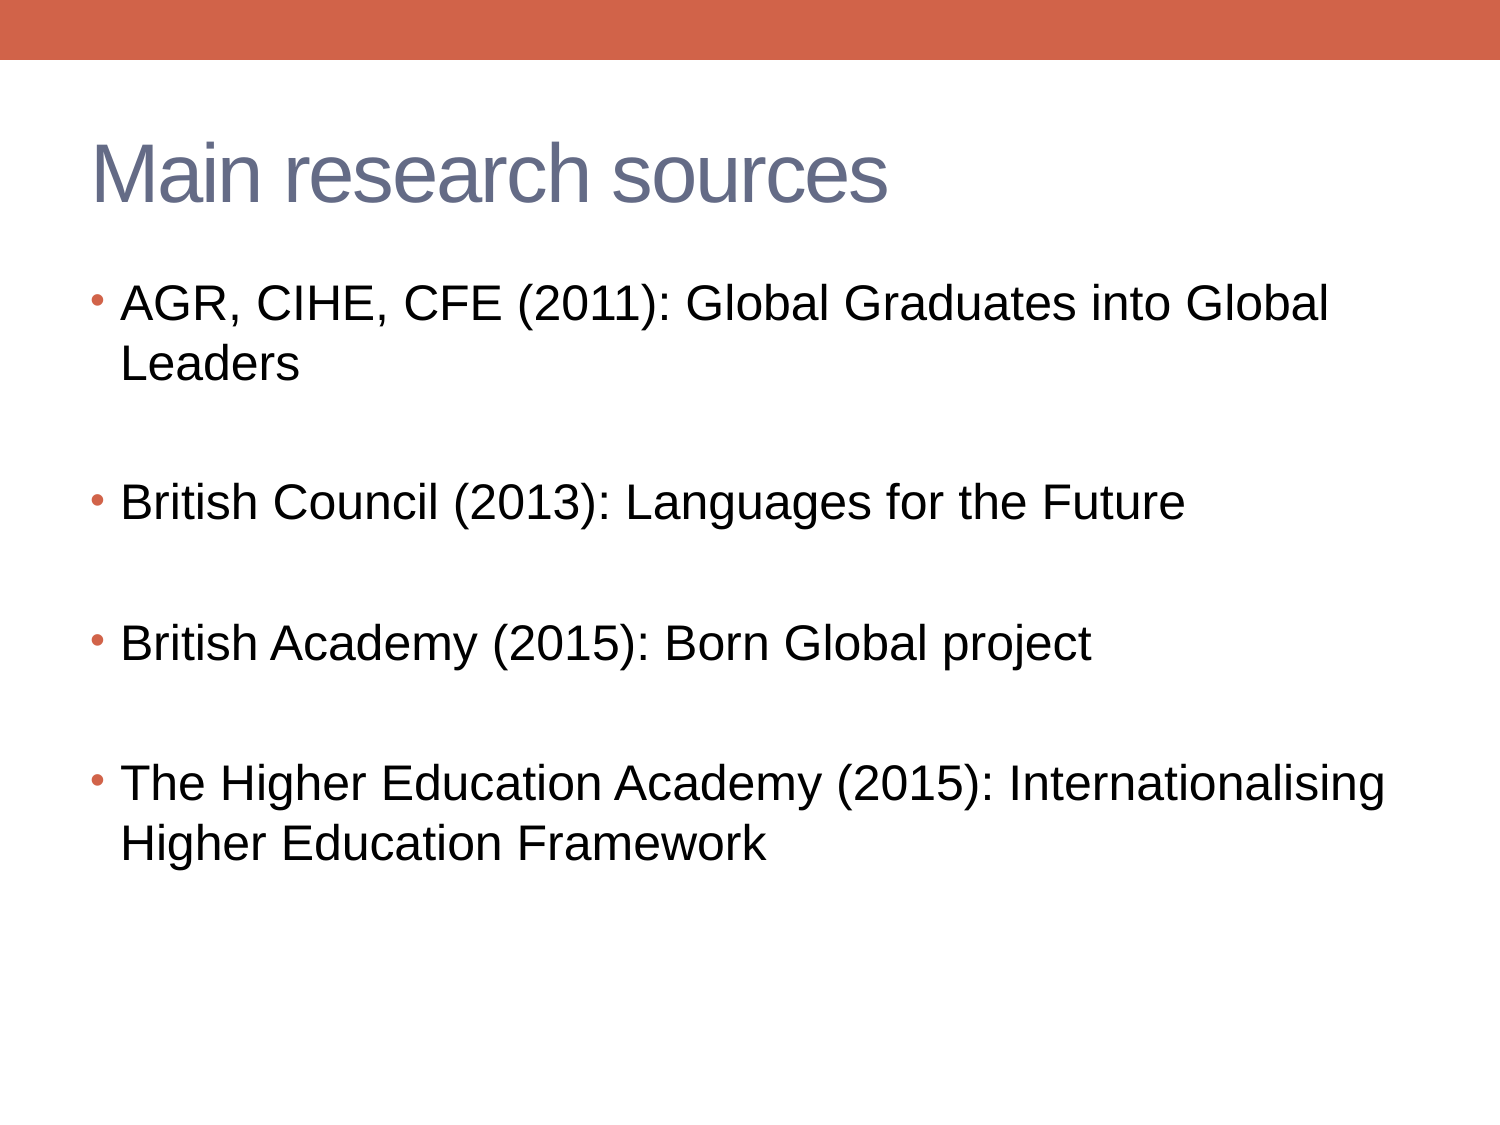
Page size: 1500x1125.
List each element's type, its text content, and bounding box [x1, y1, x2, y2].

title Main research sources [75, 87, 1425, 250]
list AGR, CIHE, CFE (2011): Global Graduates into Global Leaders British Council (2013): Languages for the Future British Academy (2015): Born Global project The Higher Education Academy (2015): Internationalising Higher Education Framework [75, 262, 1425, 1063]
